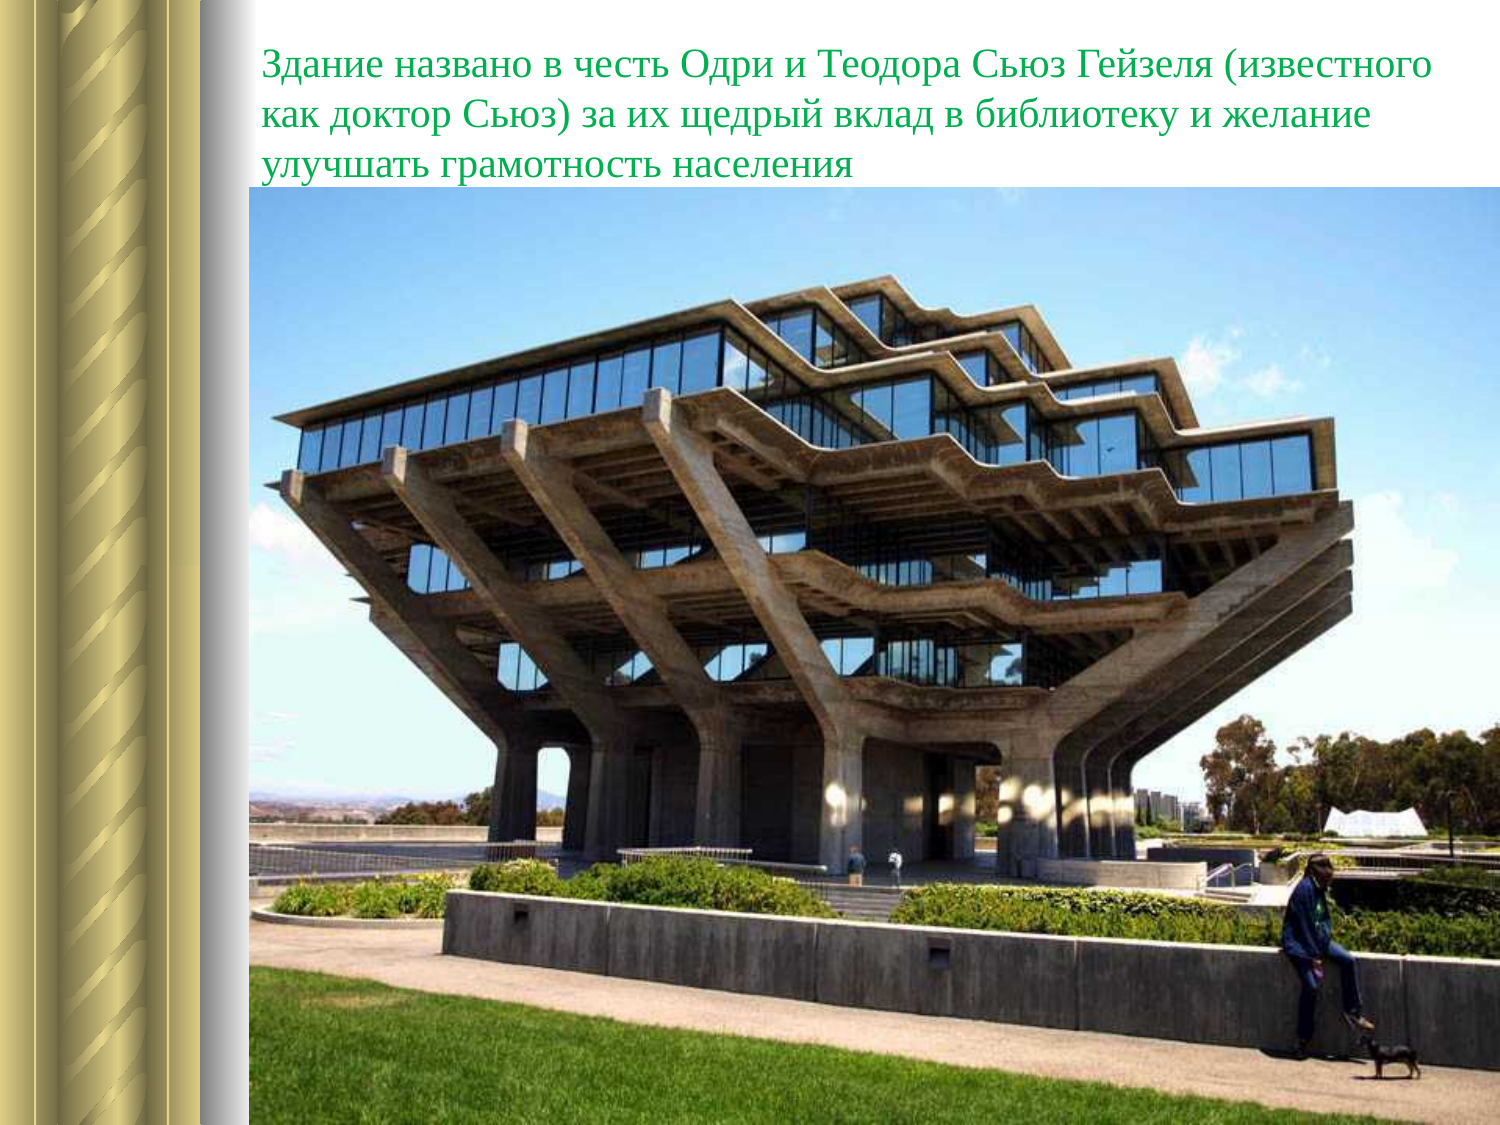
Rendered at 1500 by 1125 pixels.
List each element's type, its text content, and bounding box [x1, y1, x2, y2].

picture [249, 187, 1500, 1125]
title Здание названо в честь Одри и Теодора Сьюз Гейзеля (известного как доктор Сьюз) за их щедрый вклад в библиотеку и желание улучшать грамотность населения [245, 37, 1476, 185]
